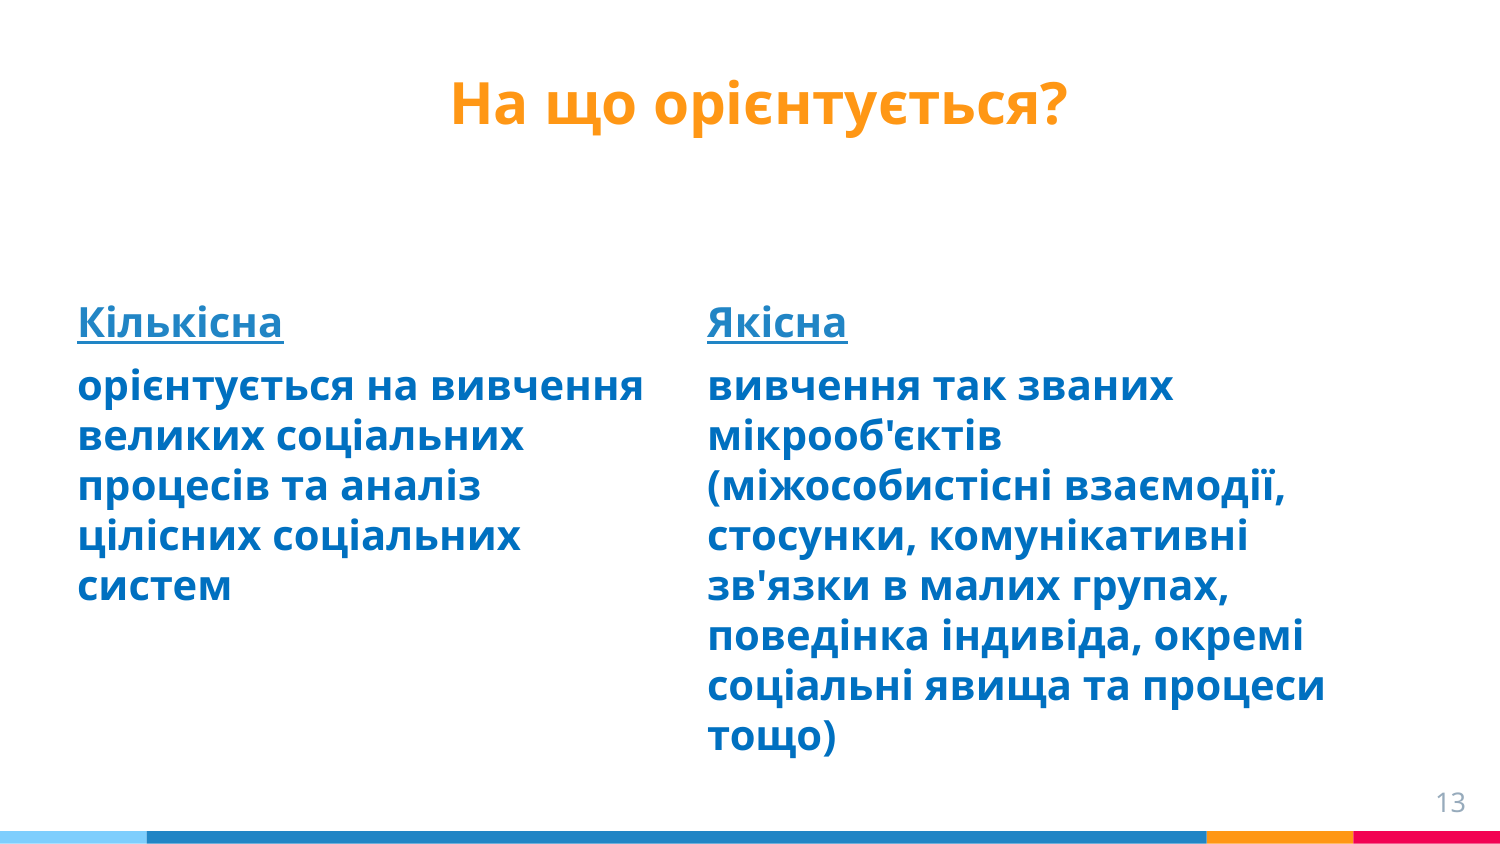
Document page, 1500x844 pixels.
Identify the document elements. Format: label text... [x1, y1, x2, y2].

list Кількісна орієнтується на вивчення великих соціальних процесів та аналіз цілісних соціальних систем [62, 281, 662, 797]
slide_number 13 [1391, 770, 1482, 822]
title На що орієнтується? [195, 10, 1324, 152]
list Якісна вивчення так званих мікрооб'єктів (міжособистісні взаємодії, стосунки, комунікативні зв'язки в малих групах, поведінка індивіда, окремі соціальні явища та процеси тощо) [692, 281, 1359, 786]
